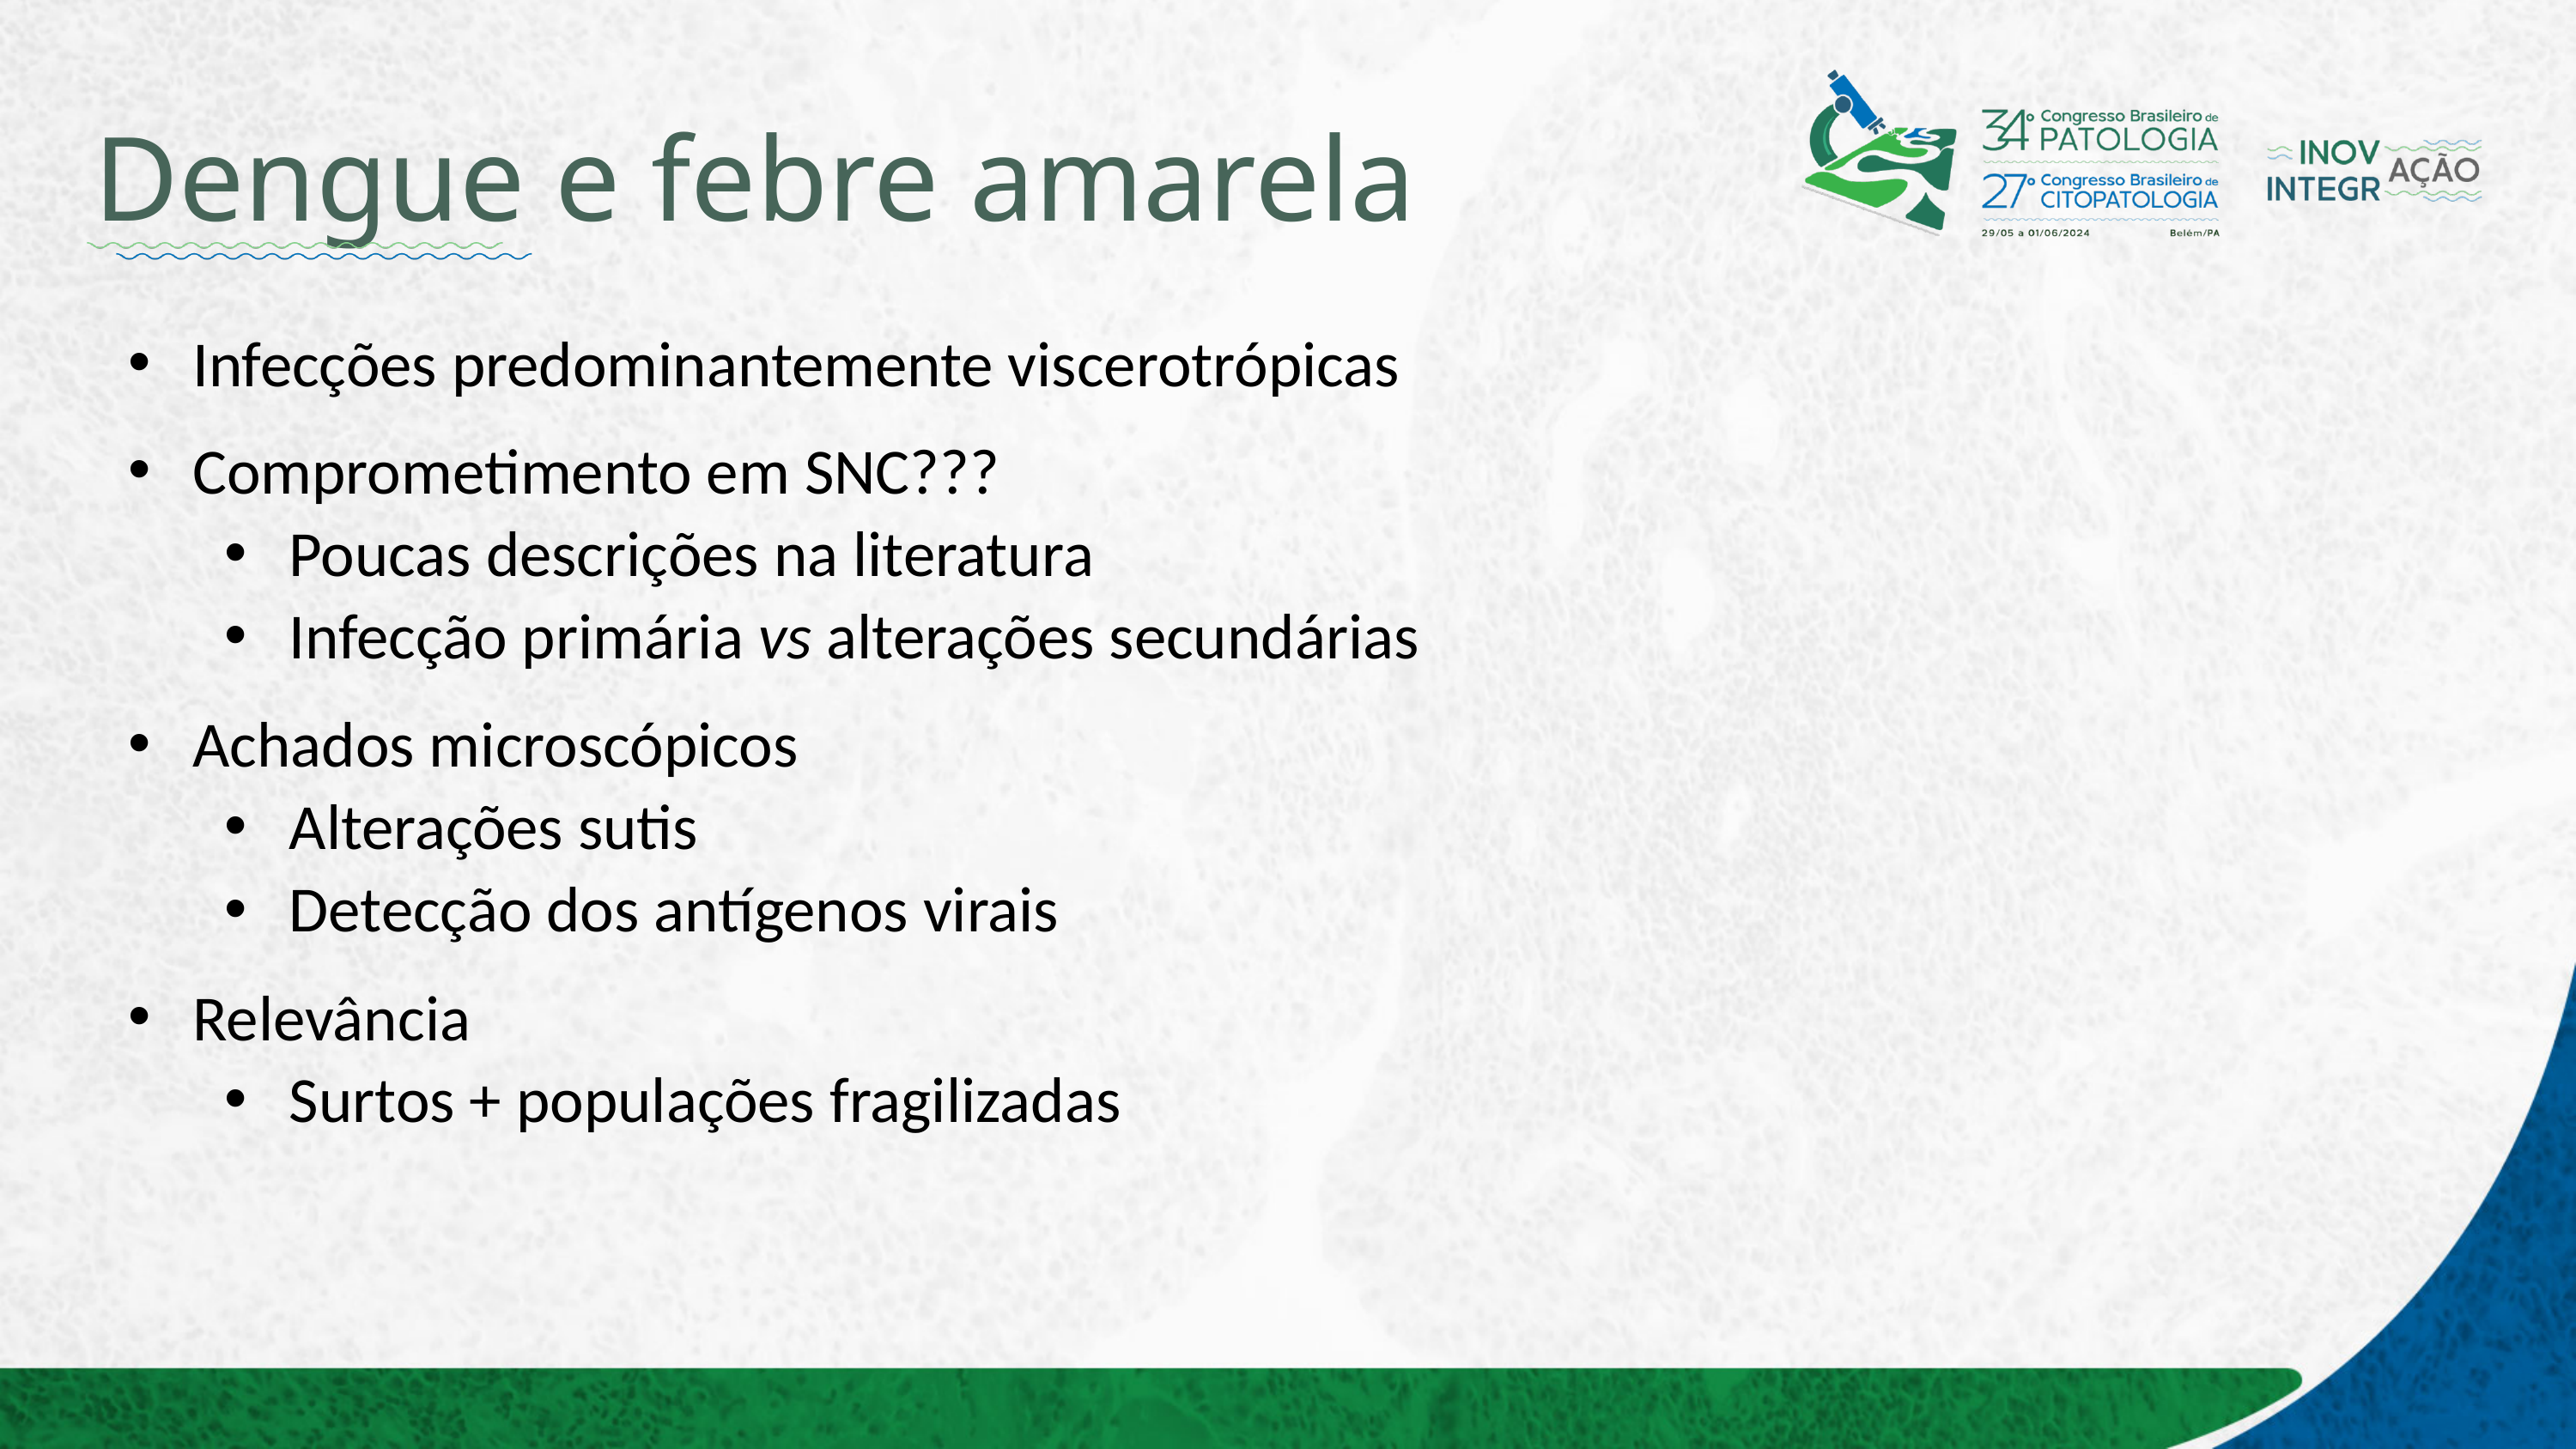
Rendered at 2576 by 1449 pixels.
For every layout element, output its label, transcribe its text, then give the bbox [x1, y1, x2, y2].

list Infecções predominantemente viscerotrópicas Comprometimento em SNC??? Poucas descrições na literatura Infecção primária vs alterações secundárias Achados microscópicos Alterações sutis Detecção dos antígenos virais Relevância Surtos + populações fragilizadas [115, 329, 2472, 1211]
title Dengue e febre amarela [81, 73, 1724, 246]
picture [0, 0, 2576, 1449]
